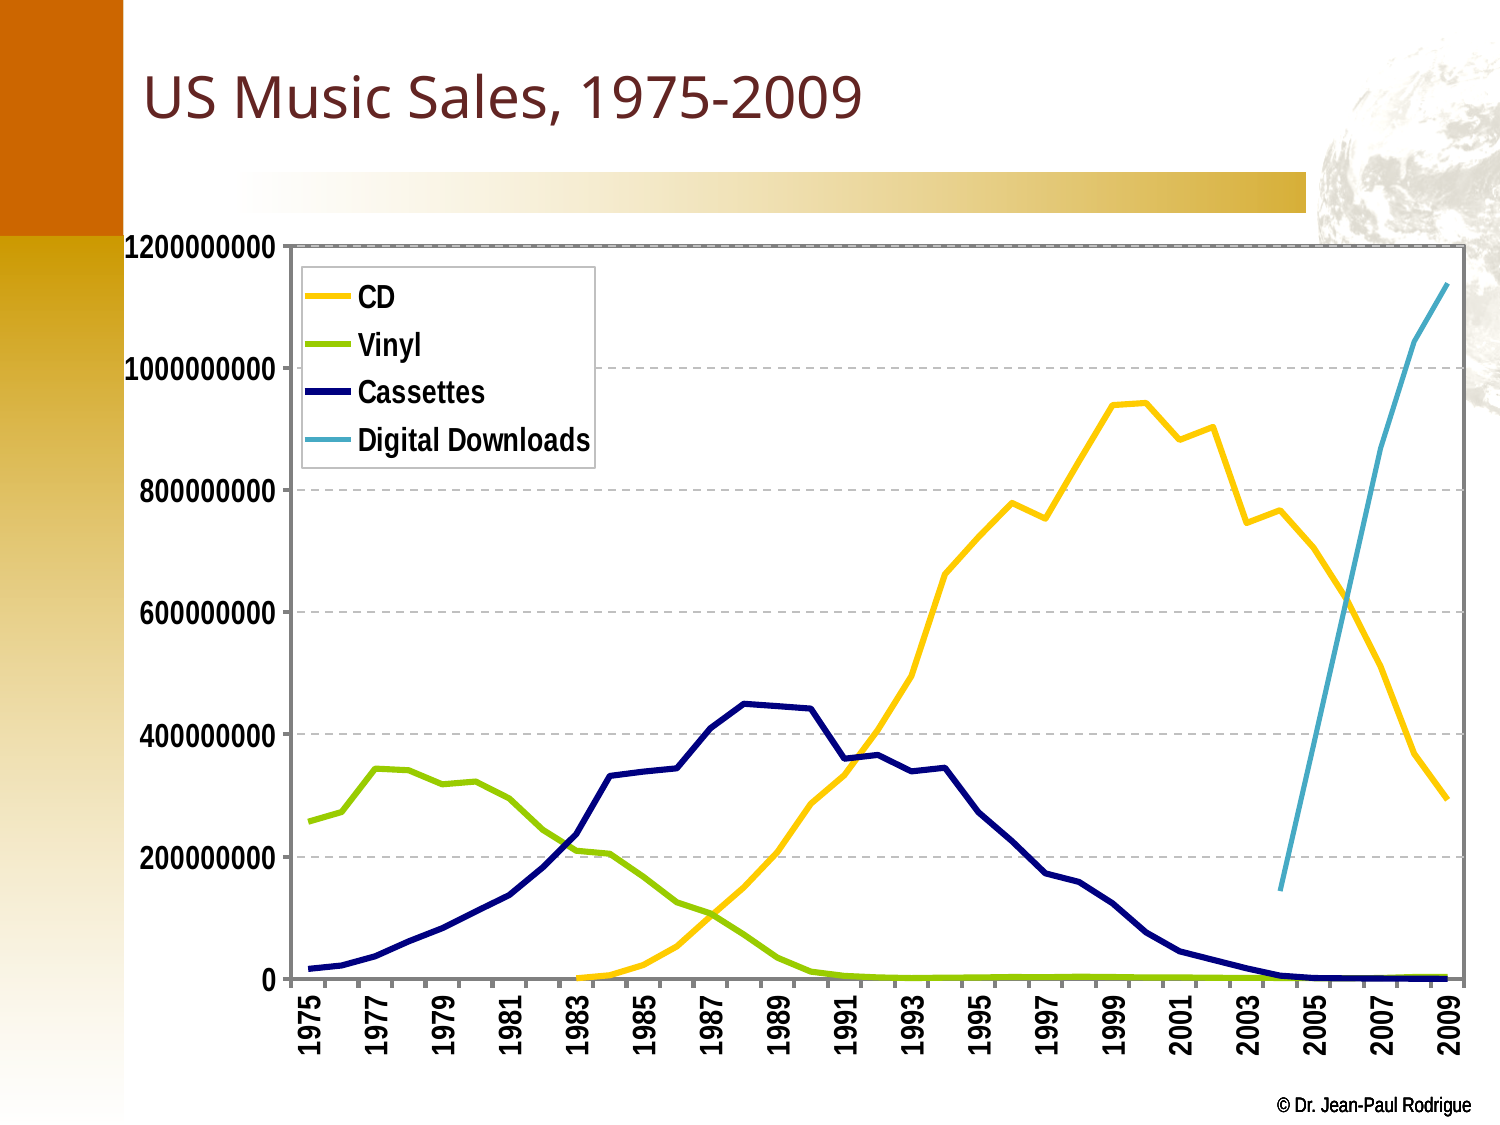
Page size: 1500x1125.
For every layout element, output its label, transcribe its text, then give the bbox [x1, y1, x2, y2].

chart [123, 214, 1477, 1084]
title US Music Sales, 1975-2009 [127, 16, 1476, 173]
